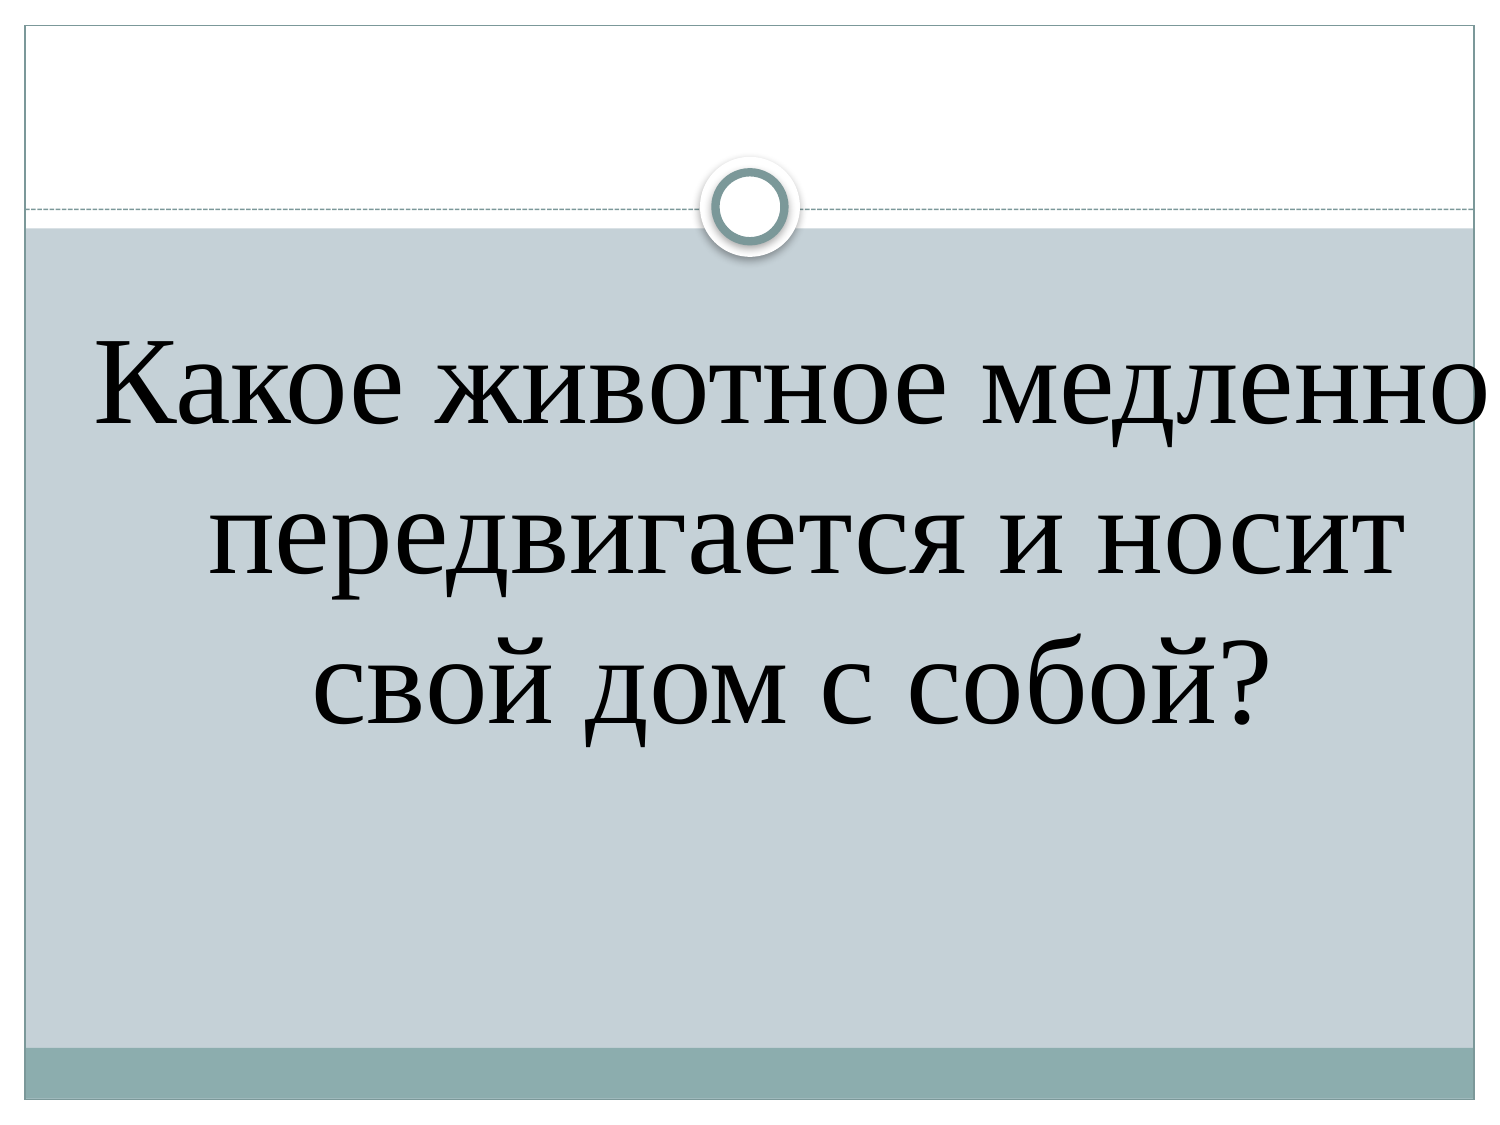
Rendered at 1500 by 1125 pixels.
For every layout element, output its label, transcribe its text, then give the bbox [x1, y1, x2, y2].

list Какое животное медленно передвигается и носит свой дом с собой? [35, 120, 1500, 1125]
